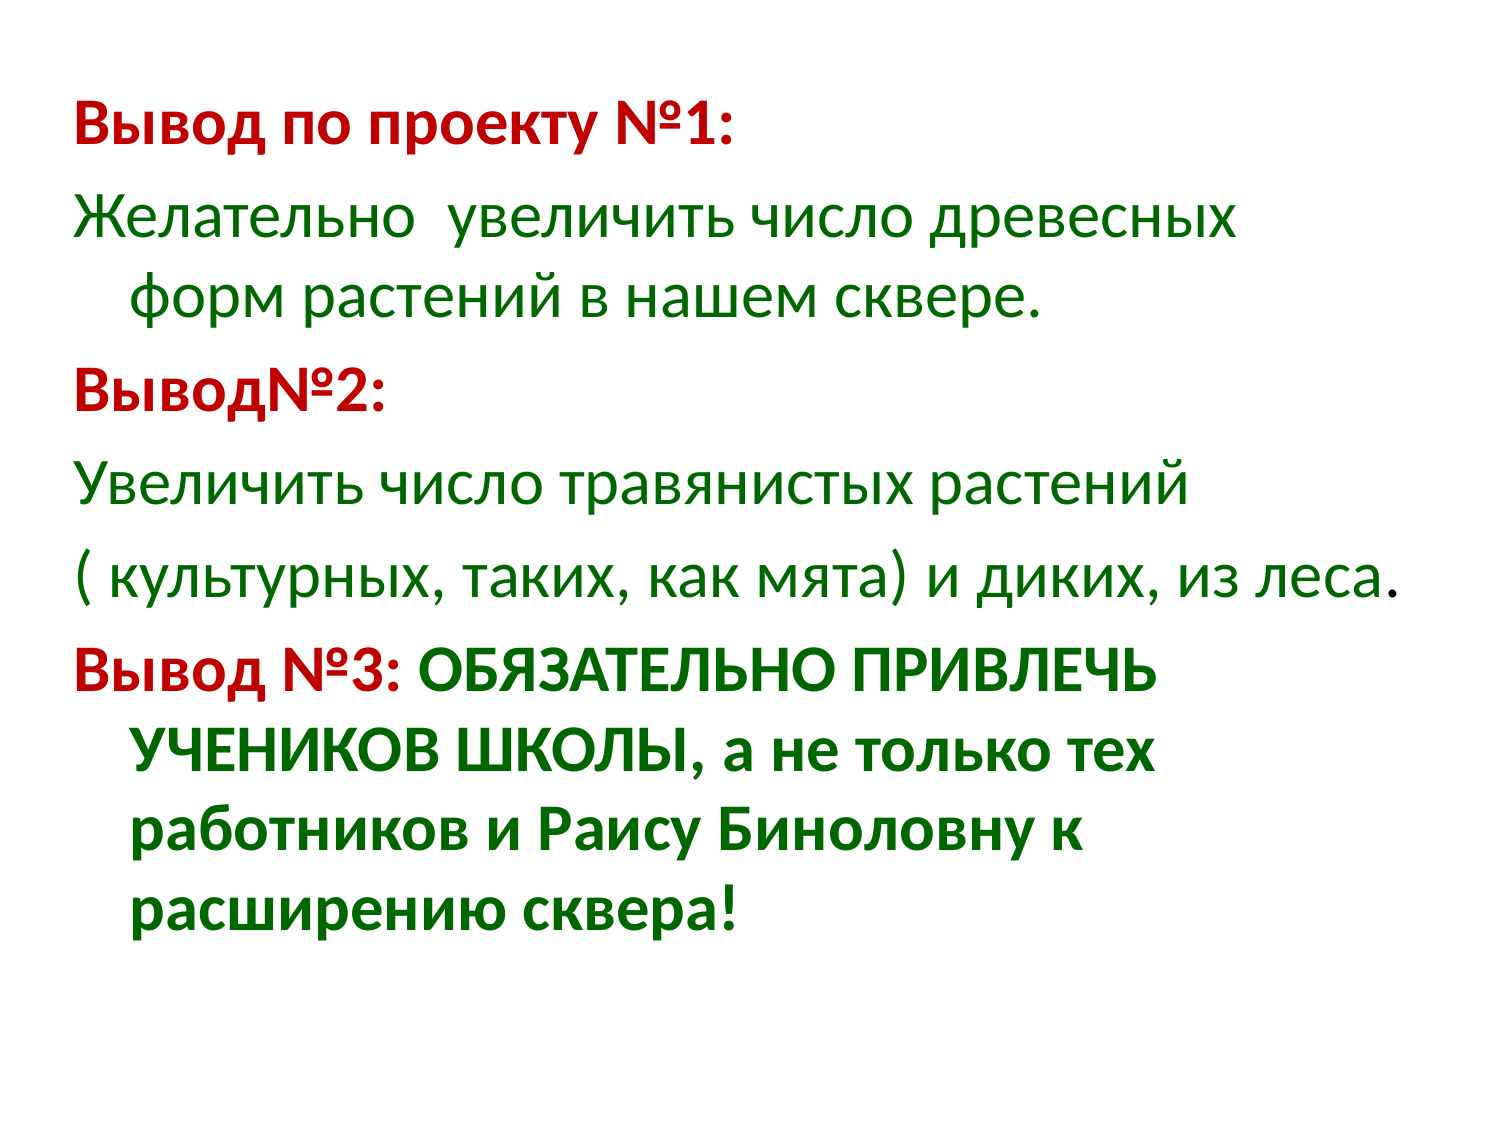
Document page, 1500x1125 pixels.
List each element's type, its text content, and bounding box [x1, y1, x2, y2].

list Вывод по проекту №1: Желательно увеличить число древесных форм растений в нашем сквере. Вывод№2: Увеличить число травянистых растений ( культурных, таких, как мята) и диких, из леса. Вывод №3: ОБЯЗАТЕЛЬНО ПРИВЛЕЧЬ УЧЕНИКОВ ШКОЛЫ, а не только тех работников и Раису Биноловну к расширению сквера! [58, 70, 1425, 1005]
